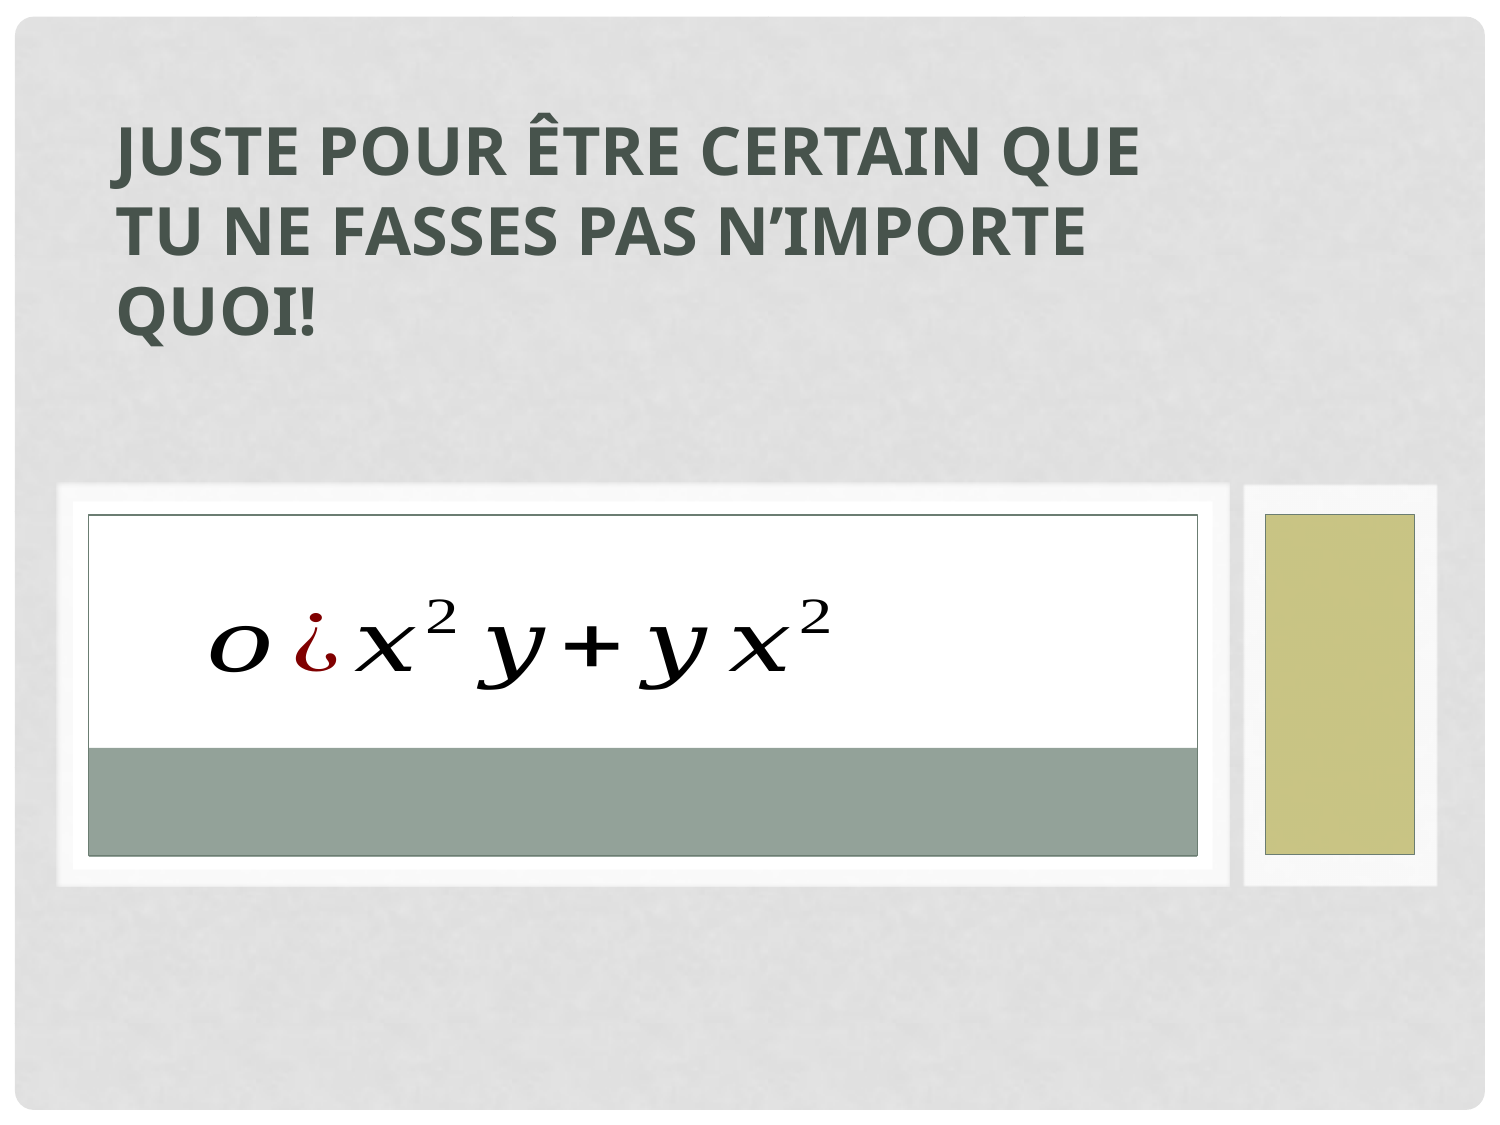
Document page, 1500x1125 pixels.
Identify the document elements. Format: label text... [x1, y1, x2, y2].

title Juste pour être certain que tu ne fasses pas n’importe quoi! [100, 66, 1188, 457]
